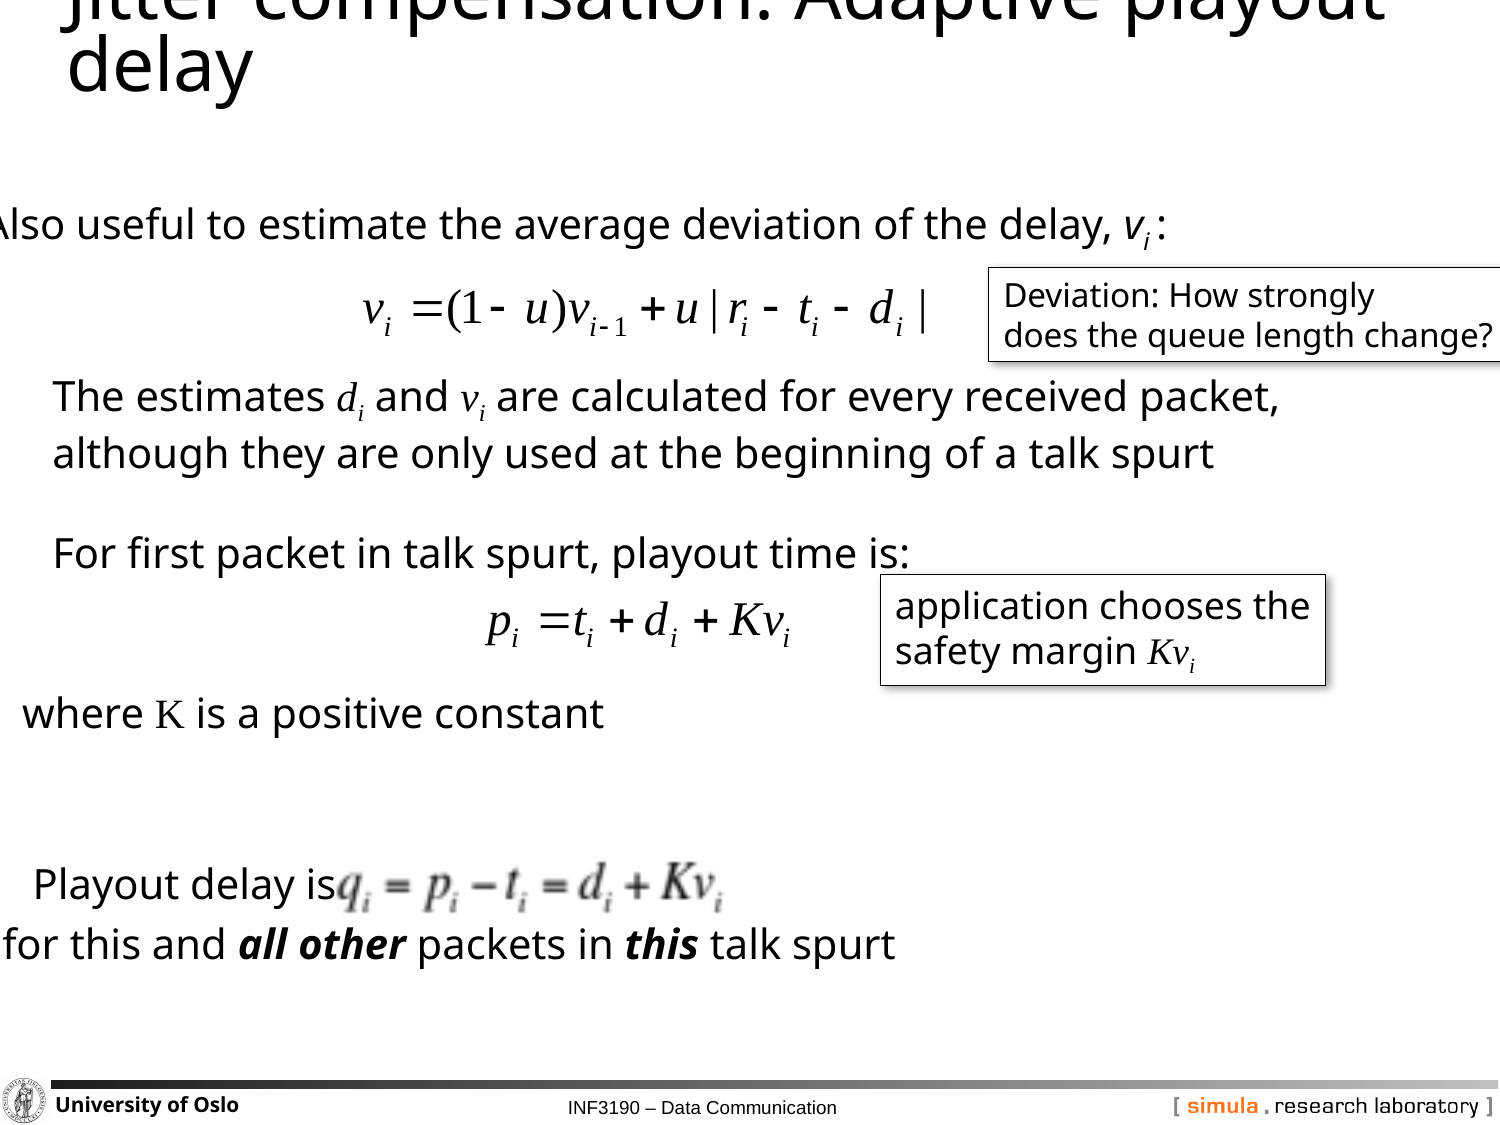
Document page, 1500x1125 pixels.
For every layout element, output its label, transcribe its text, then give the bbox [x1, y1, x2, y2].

text_box application chooses the safety margin Kvi [880, 574, 1326, 686]
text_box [474, 587, 801, 661]
text_box Playout delay is [18, 850, 330, 910]
text_box Deviation: How strongly does the queue length change? [988, 267, 1500, 362]
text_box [332, 849, 729, 920]
picture [2, 1078, 51, 1124]
text_box for this and all other packets in this talk spurt [0, 910, 911, 976]
title Jitter compensation: Adaptive playout delay [51, 20, 1495, 114]
text_box Also useful to estimate the average deviation of the delay, vi : [0, 190, 1182, 263]
picture [1171, 1093, 1495, 1121]
text_box The estimates di and vi are calculated for every received packet, although they are only used at the beginning of a talk spurt For first packet in talk spurt, playout time is: [37, 362, 1475, 585]
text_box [740, 544, 760, 581]
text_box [355, 274, 933, 349]
text_box where K is a positive constant [7, 679, 620, 745]
